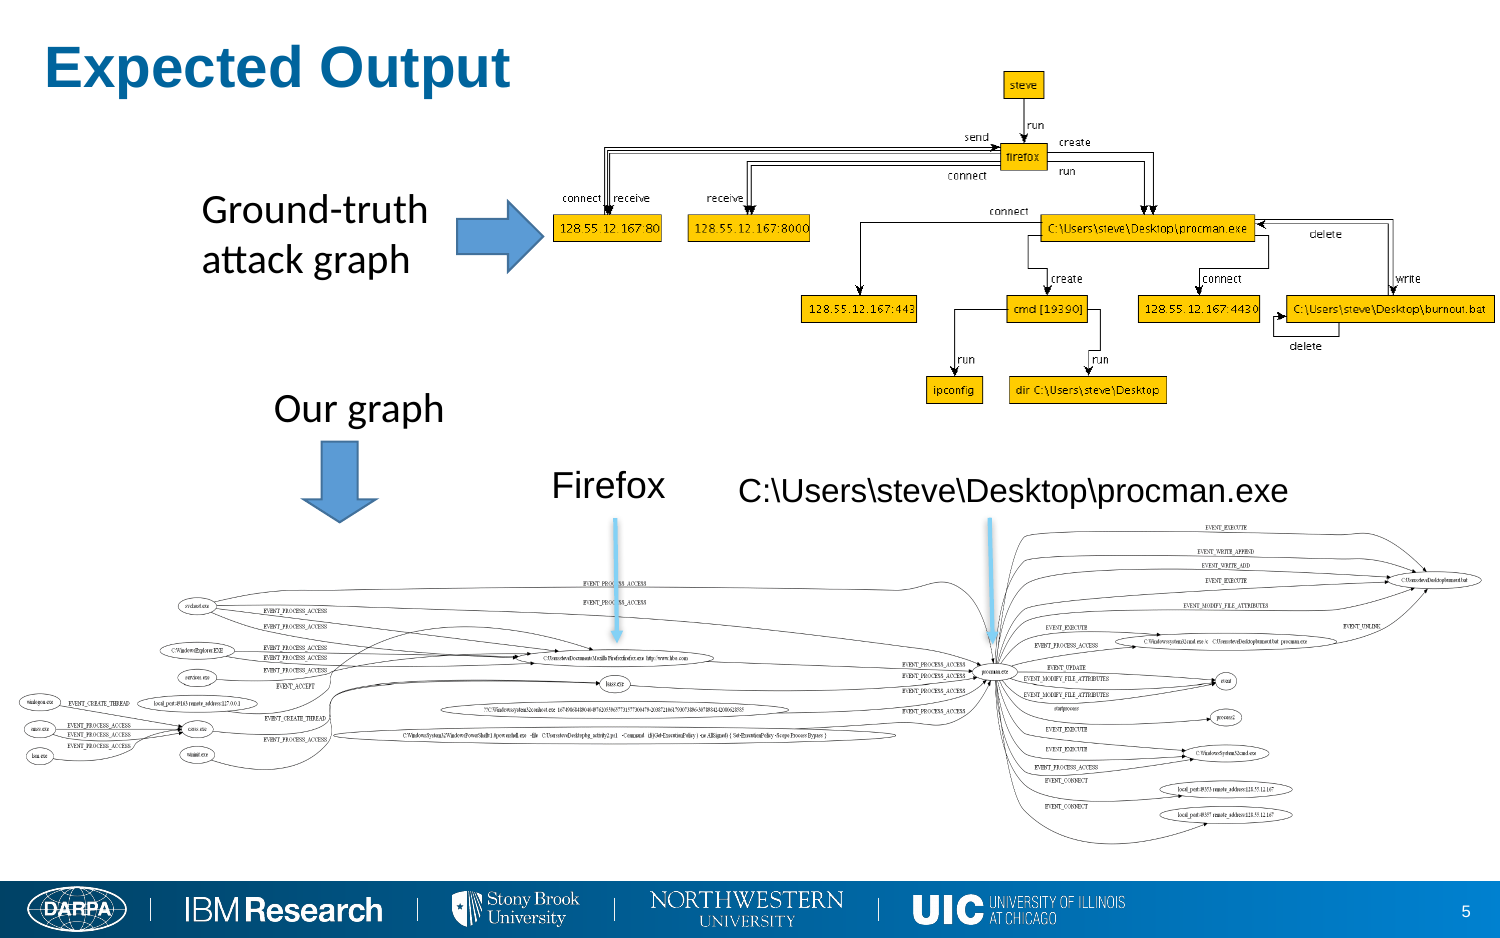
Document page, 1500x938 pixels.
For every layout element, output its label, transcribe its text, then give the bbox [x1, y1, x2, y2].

text_box Firefox [543, 453, 674, 514]
picture [452, 891, 580, 927]
picture [650, 891, 843, 927]
picture [186, 897, 382, 922]
text_box Ground-truth attack graph [194, 174, 501, 290]
text_box Our graph [266, 373, 649, 439]
picture [913, 894, 1125, 925]
text_box [303, 441, 376, 520]
title Expected Output [29, 29, 1469, 101]
picture [27, 886, 127, 932]
picture [539, 56, 1500, 416]
picture [17, 522, 1483, 846]
text_box C:\Users\steve\Desktop\procman.exe [730, 462, 1298, 517]
text_box [501, 201, 534, 272]
